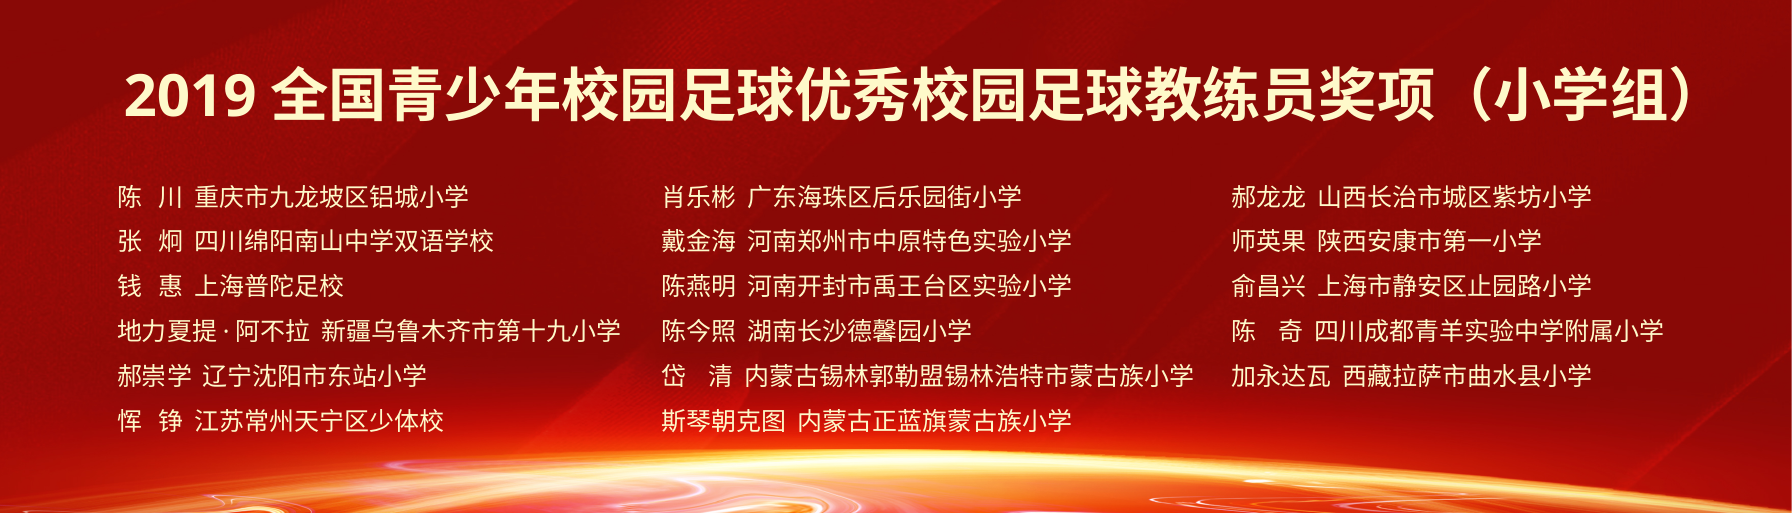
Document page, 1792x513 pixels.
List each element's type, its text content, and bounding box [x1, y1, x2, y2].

text_box 肖乐彬 广东海珠区后乐园街小学 戴金海 河南郑州市中原特色实验小学 陈燕明 河南开封市禹王台区实验小学 陈今照 湖南长沙德馨园小学 岱 清 内蒙古锡林郭勒盟锡林浩特市蒙古族小学 斯琴朝克图 内蒙古正蓝旗蒙古族小学 [646, 158, 1251, 443]
picture [0, 0, 1792, 513]
text_box 陈 川 重庆市九龙坡区铝城小学 张 炯 四川绵阳南山中学双语学校 钱 惠 上海普陀足校 地力夏提·阿不拉 新疆乌鲁木齐市第十九小学 郝崇学 辽宁沈阳市东站小学 恽 铮 江苏常州天宁区少体校 [102, 158, 646, 443]
text_box 2019全国青少年校园足球优秀校园足球教练员奖项（小学组） [108, 50, 1742, 136]
text_box 郝龙龙 山西长治市城区紫坊小学 师英果 陕西安康市第一小学 俞昌兴 上海市静安区止园路小学 陈 奇 四川成都青羊实验中学附属小学 加永达瓦 西藏拉萨市曲水县小学 [1216, 158, 1792, 398]
